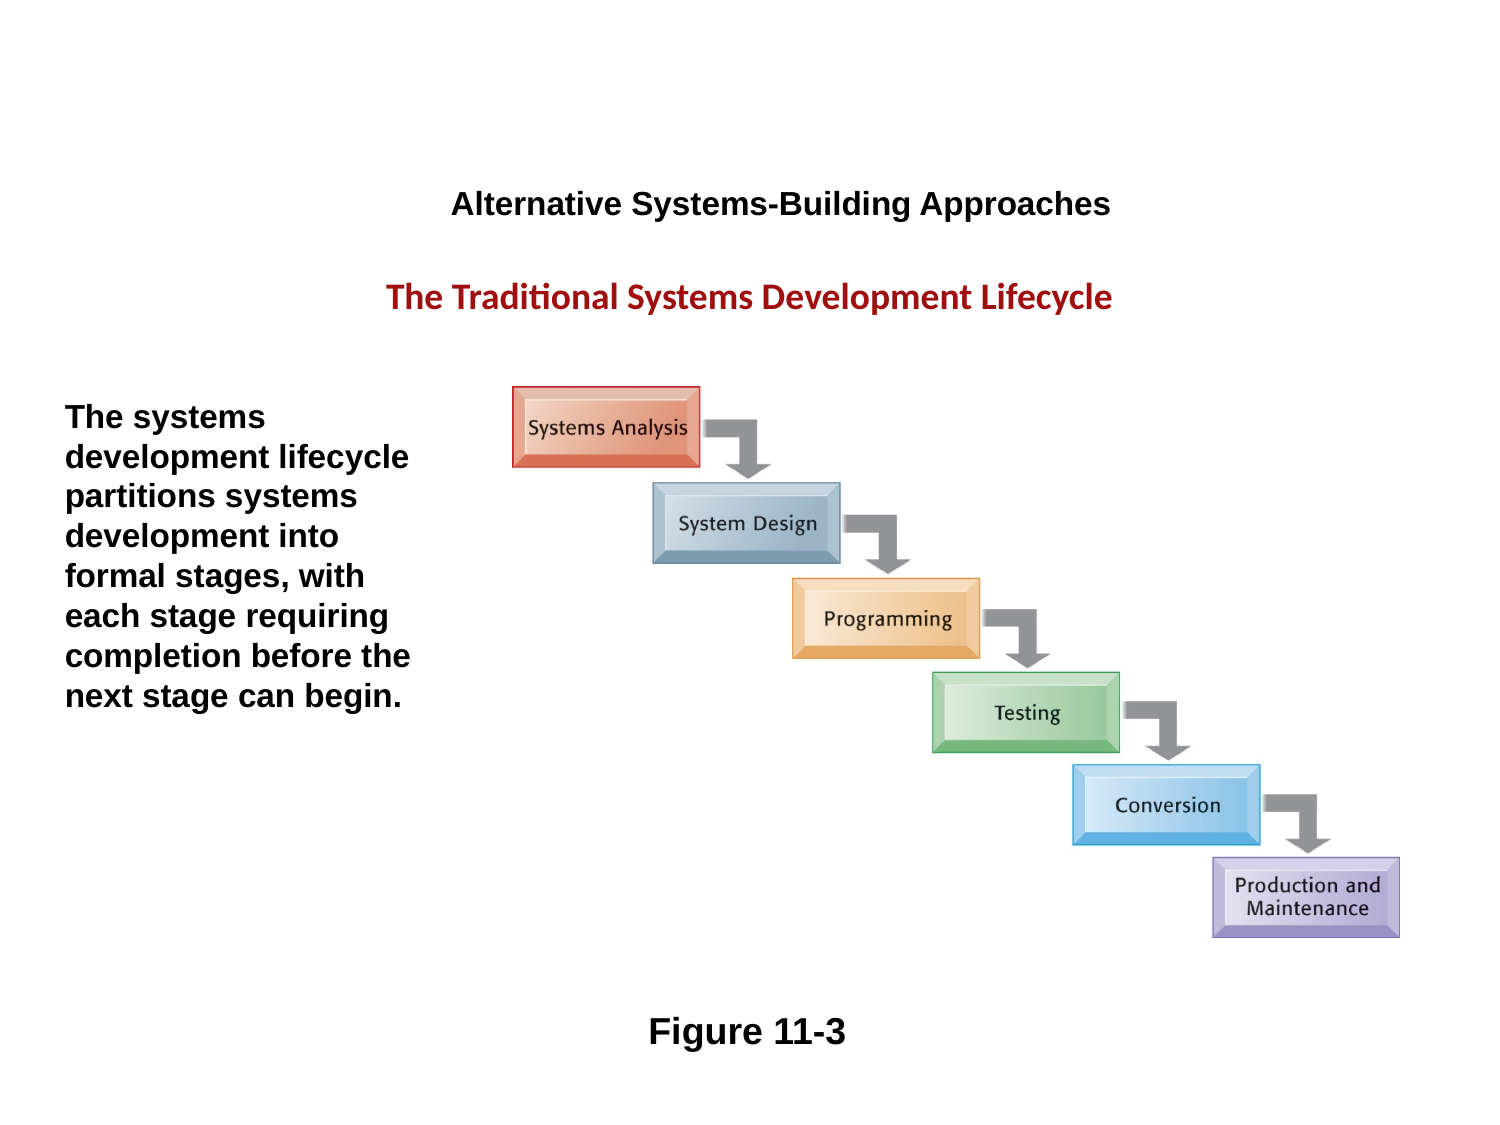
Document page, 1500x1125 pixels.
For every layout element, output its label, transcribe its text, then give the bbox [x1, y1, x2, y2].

text_box Alternative Systems-Building Approaches [237, 174, 1325, 230]
text_box Figure 11-3 [633, 999, 862, 1060]
text_box The Traditional Systems Development Lifecycle [112, 264, 1388, 325]
text_box The systems development lifecycle partitions systems development into formal stages, with each stage requiring completion before the next stage can begin. [50, 387, 463, 722]
picture [512, 385, 1401, 938]
